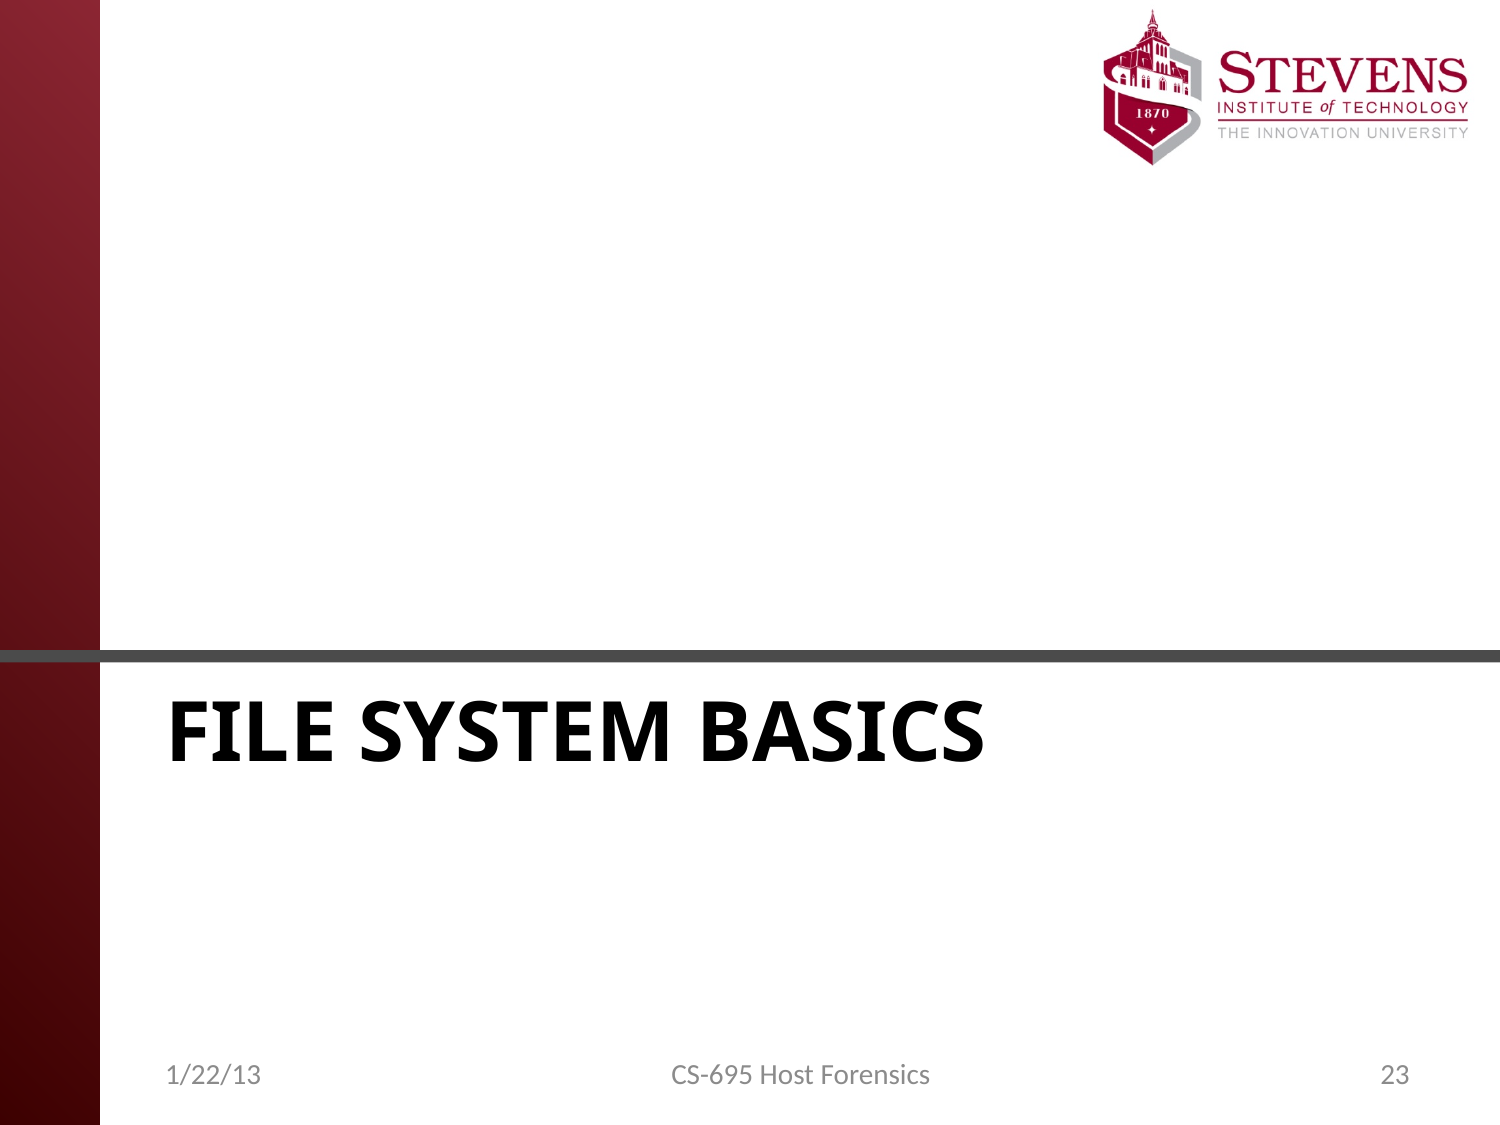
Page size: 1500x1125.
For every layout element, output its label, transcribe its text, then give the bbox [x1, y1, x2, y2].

picture [1087, 0, 1475, 175]
slide_number 23 [1149, 1042, 1425, 1103]
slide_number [150, 1042, 425, 1103]
footer CS-695 Host Forensics [614, 1042, 988, 1103]
title File System Basics [149, 670, 1394, 963]
